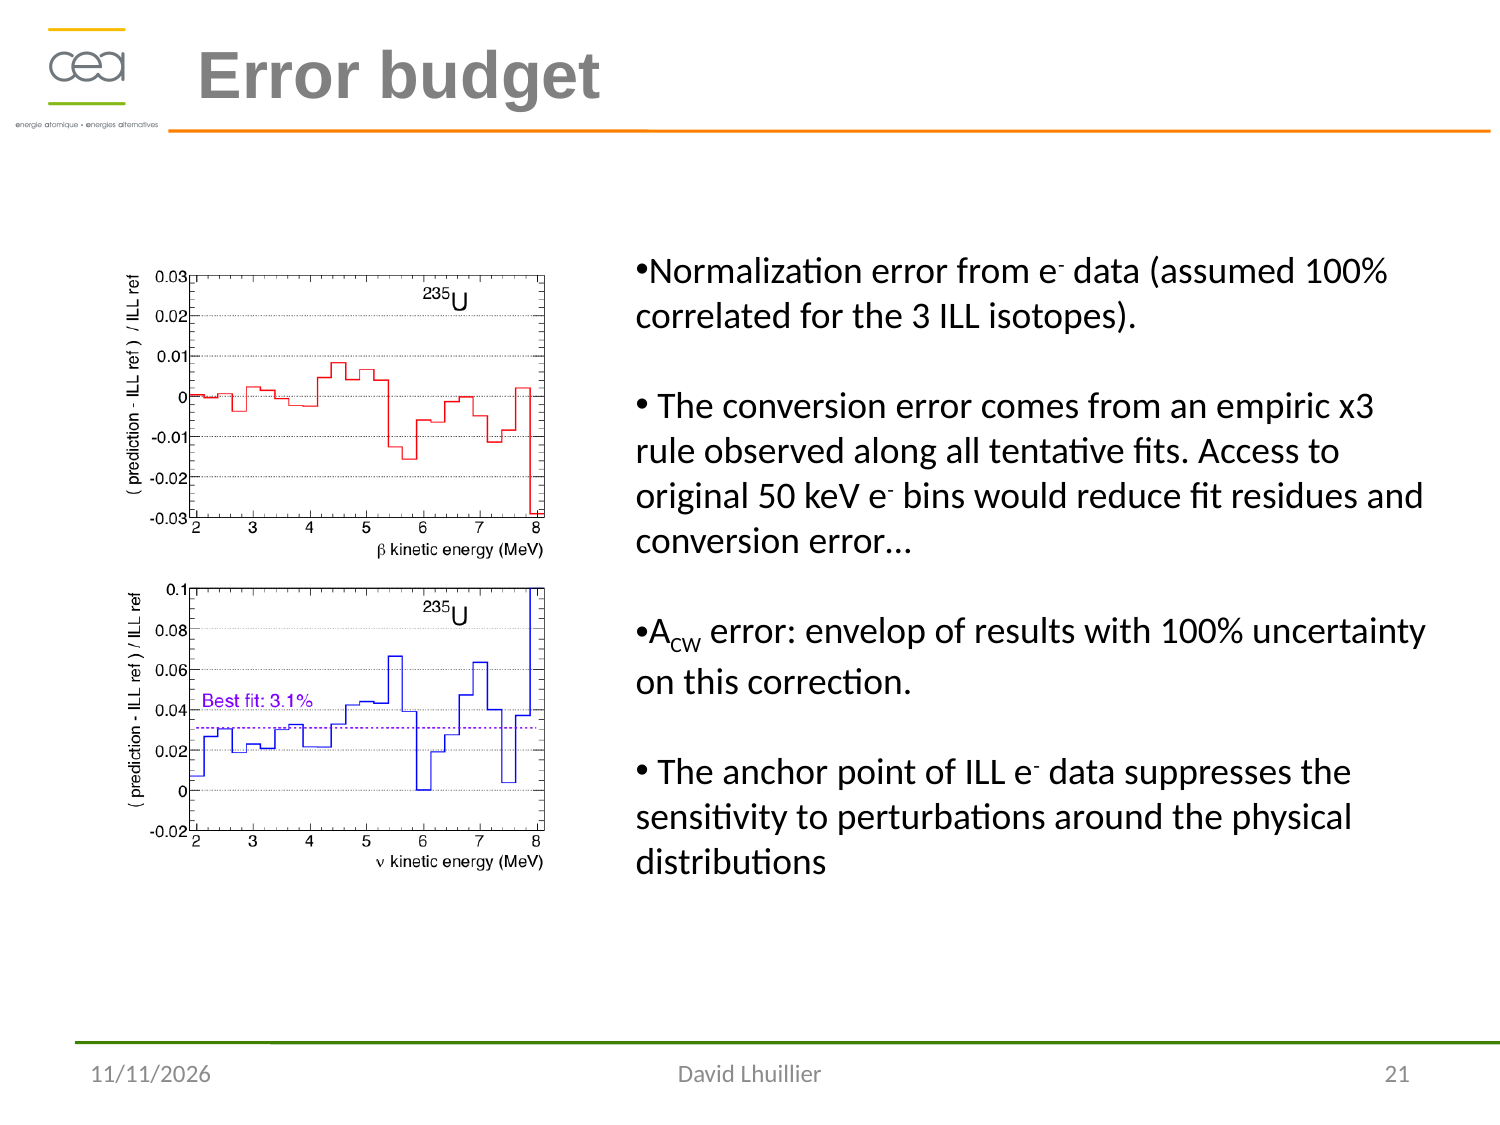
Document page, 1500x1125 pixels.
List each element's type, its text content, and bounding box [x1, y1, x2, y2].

picture [14, 26, 160, 131]
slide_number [75, 1042, 425, 1103]
text_box Normalization error from e- data (assumed 100% correlated for the 3 ILL isotopes). The conversion error comes from an empiric x3 rule observed along all tentative fits. Access to original 50 keV e- bins would reduce fit residues and conversion error… ACW error: envelop of results with 100% uncertainty on this correction. The anchor point of ILL e- data suppresses the sensitivity to perturbations around the physical distributions [620, 238, 1458, 890]
footer David Lhuillier [512, 1042, 988, 1103]
picture [98, 257, 550, 889]
slide_number 21 [1074, 1042, 1425, 1103]
title Error budget [182, 26, 1425, 117]
